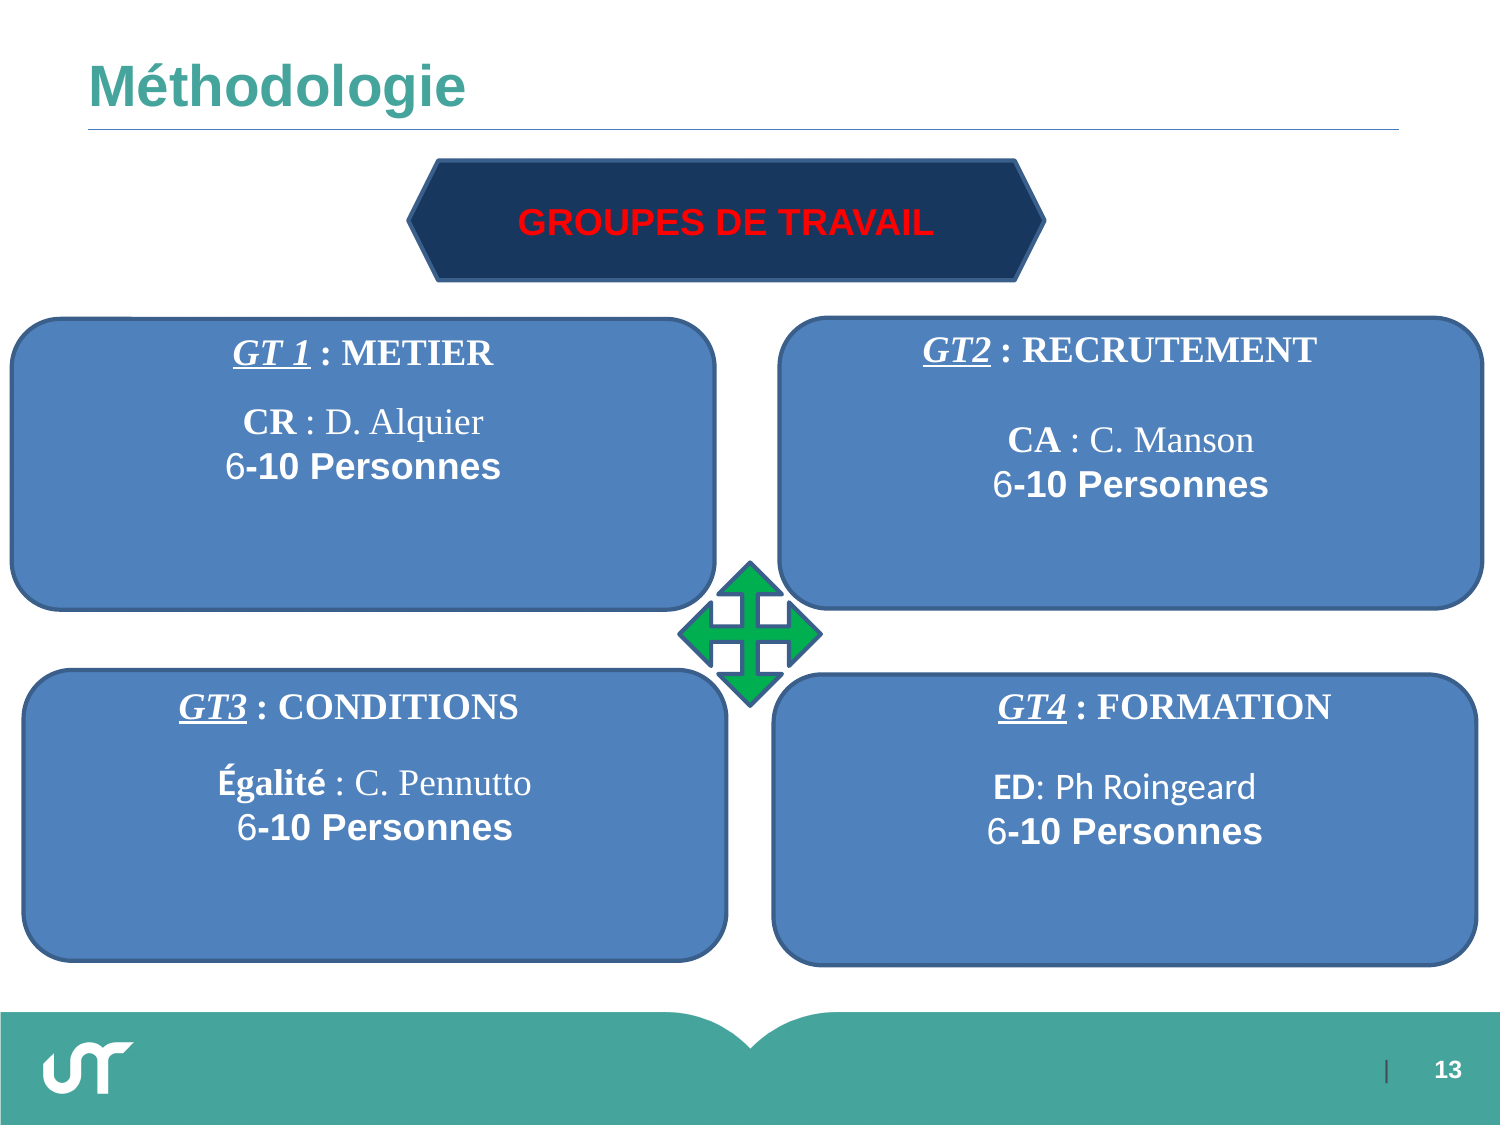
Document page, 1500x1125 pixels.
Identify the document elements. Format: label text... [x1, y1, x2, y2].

text_box Égalité : C. Pennutto 6-10 Personnes [21, 667, 729, 963]
text_box ED: Ph Roingeard 6-10 Personnes [771, 672, 1479, 968]
text_box GT2 : RECRUTEMENT [907, 317, 1342, 378]
text_box [677, 560, 823, 708]
title Méthodologie [88, 48, 1500, 211]
text_box CA : C. Manson 6-10 Personnes [777, 315, 1485, 611]
text_box GT 1 : METIER [217, 320, 509, 380]
text_box GROUPES DE TRAVAIL [406, 158, 1047, 283]
text_box GT4 : FORMATION [983, 674, 1347, 735]
text_box CR : D. Alquier 6-10 Personnes [9, 316, 717, 612]
picture [0, 0, 1500, 1125]
text_box GT3 : CONDITIONS [163, 674, 544, 735]
